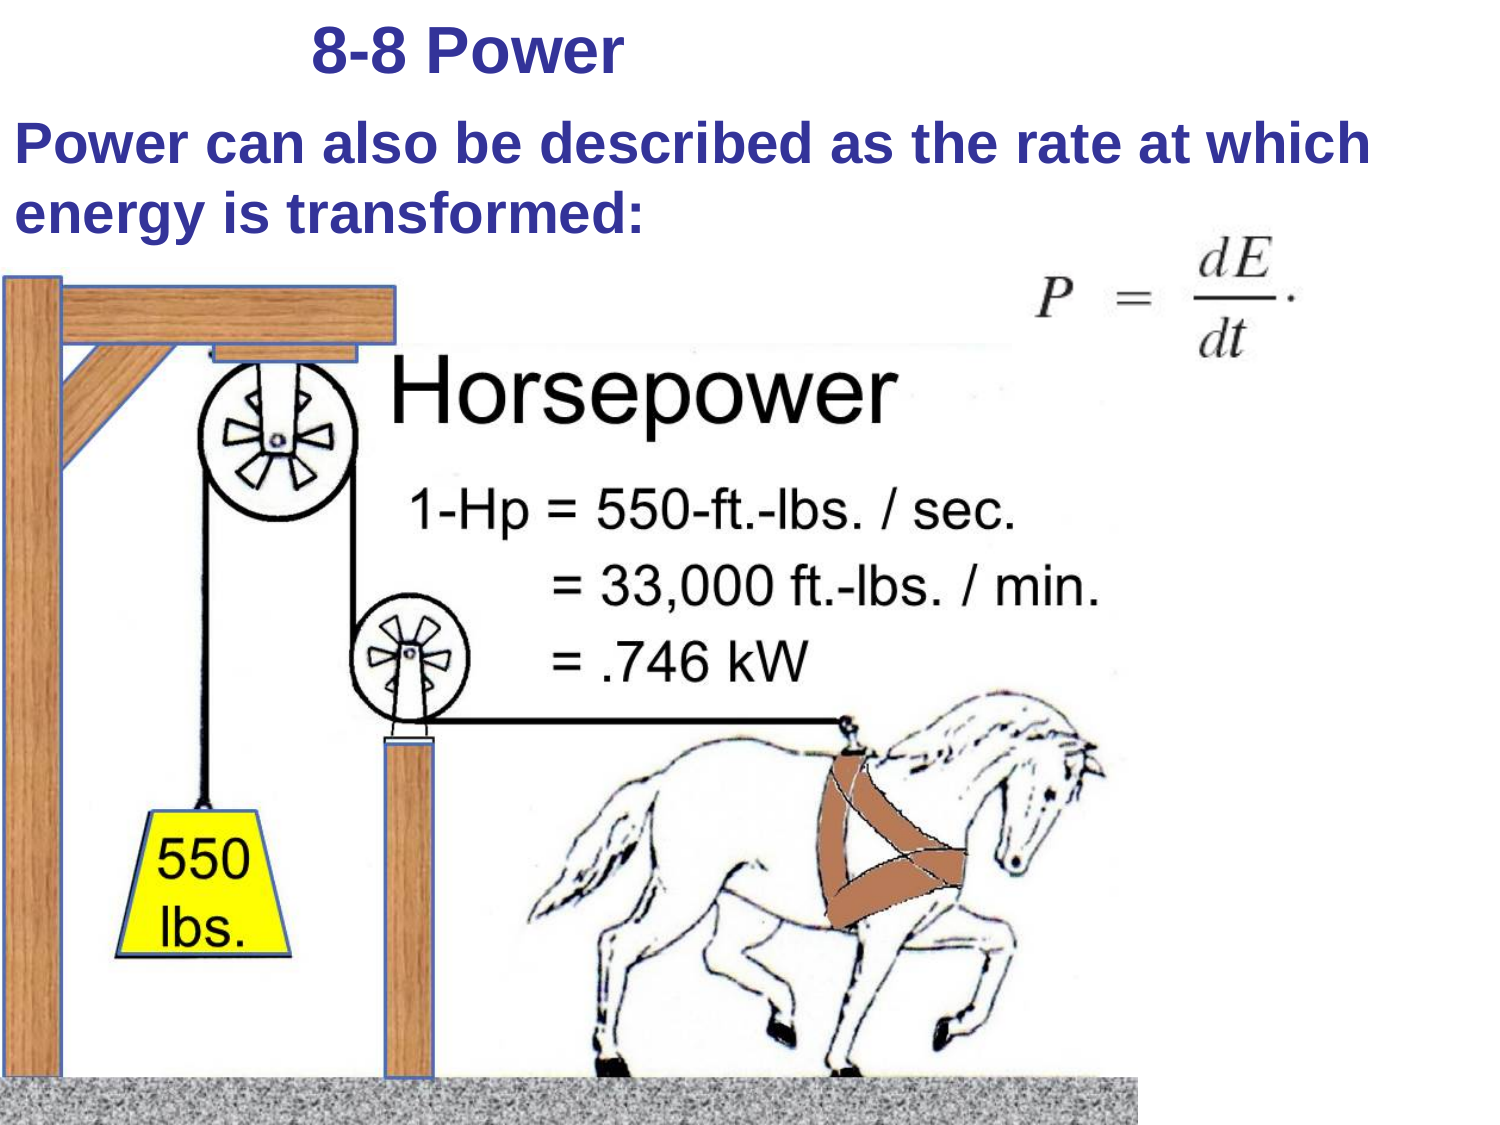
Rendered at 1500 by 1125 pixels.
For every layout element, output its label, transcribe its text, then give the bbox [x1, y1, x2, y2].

text_box 8-8 Power [49, 0, 888, 95]
text_box Power can also be described as the rate at which energy is transformed: [0, 97, 1500, 253]
picture [0, 210, 1313, 1125]
